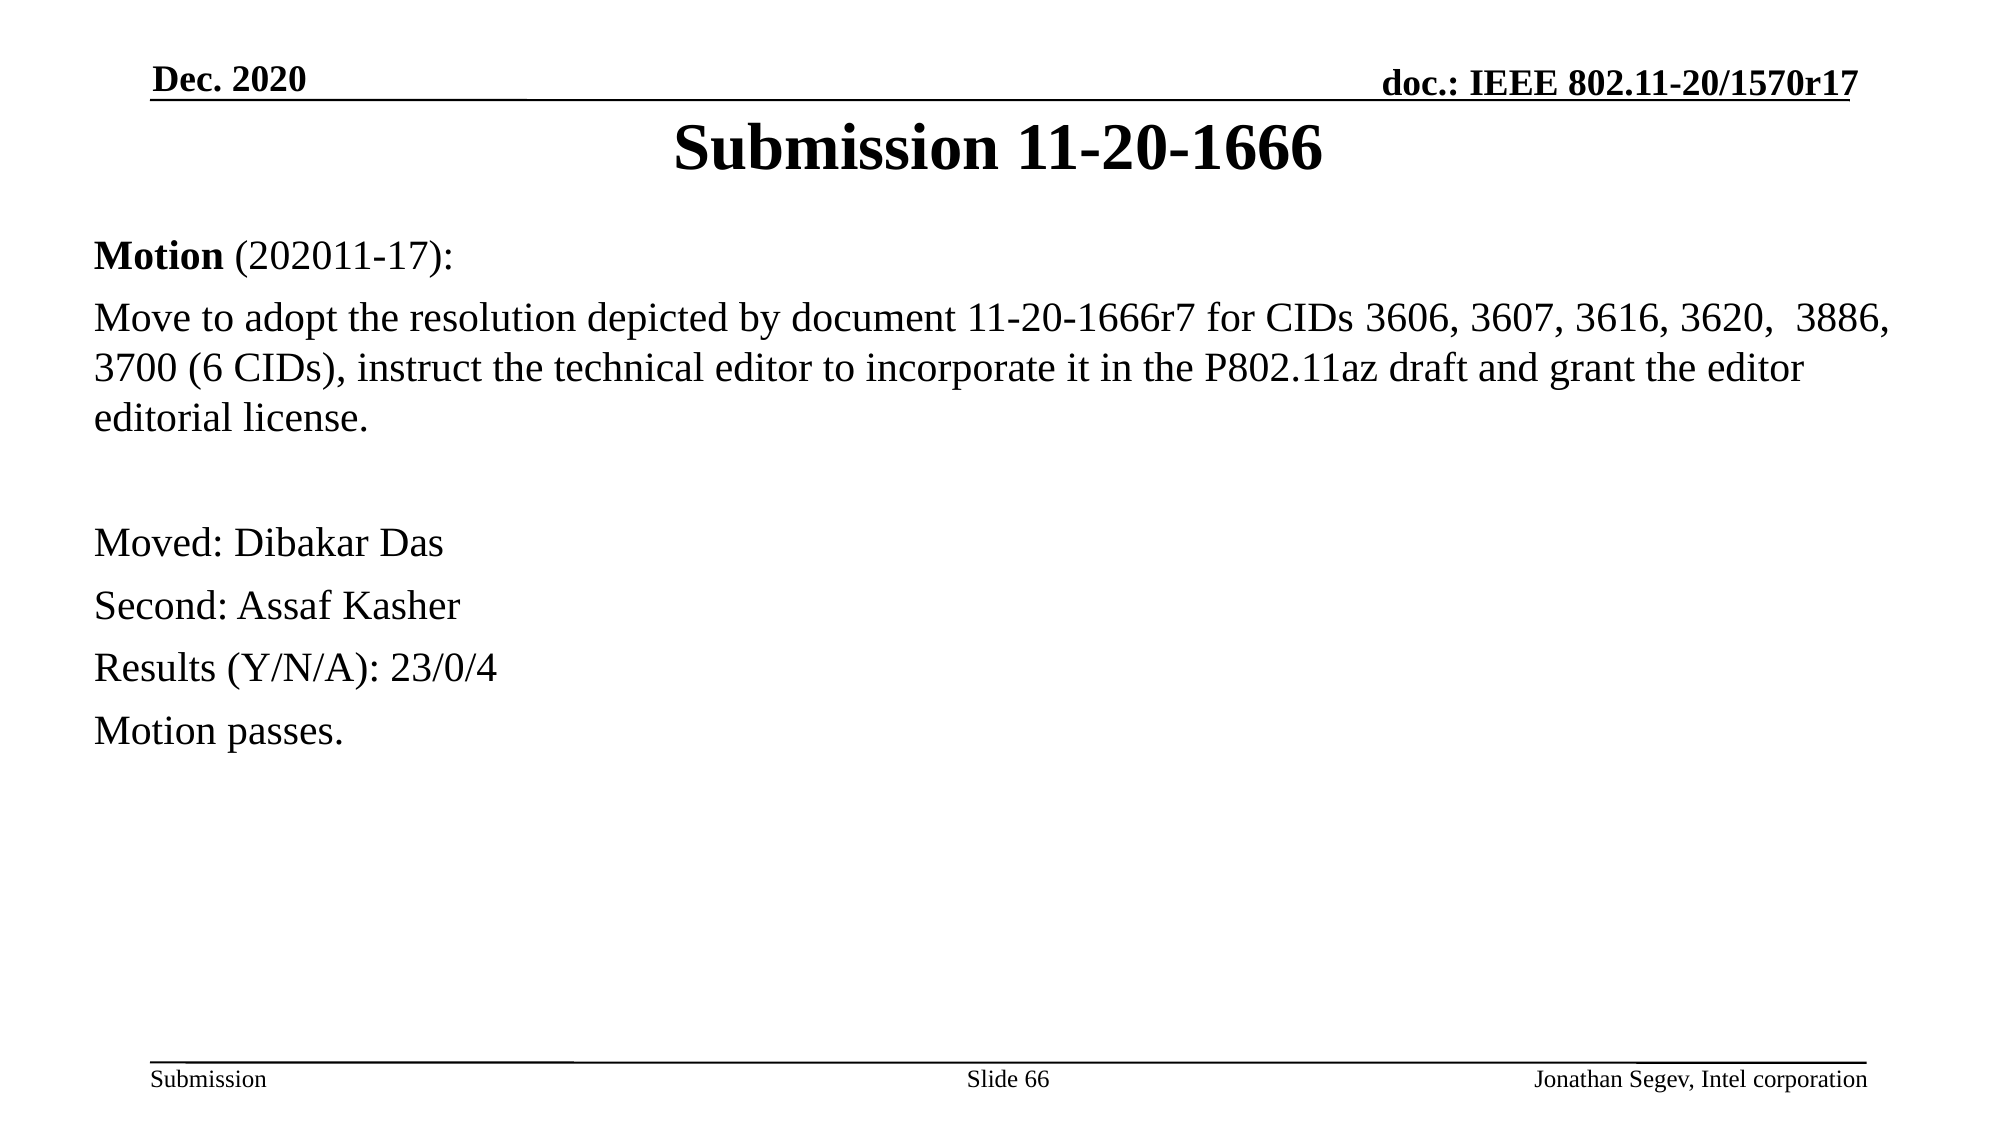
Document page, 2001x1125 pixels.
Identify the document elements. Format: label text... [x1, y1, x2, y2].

footer Jonathan Segev, Intel corporation [1171, 1061, 1869, 1093]
slide_number Slide 66 [950, 1061, 1067, 1123]
list Motion (202011-17): Move to adopt the resolution depicted by document 11-20-1666r7 for CIDs 3606, 3607, 3616, 3620, 3886, 3700 (6 CIDs), instruct the technical editor to incorporate it in the P802.11az draft and grant the editor editorial license. Moved: Dibakar Das Second: Assaf Kasher Results (Y/N/A): 23/0/4 Motion passes. [78, 219, 1922, 1000]
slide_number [152, 54, 563, 100]
title Submission 11-20-1666 [149, 112, 1850, 173]
